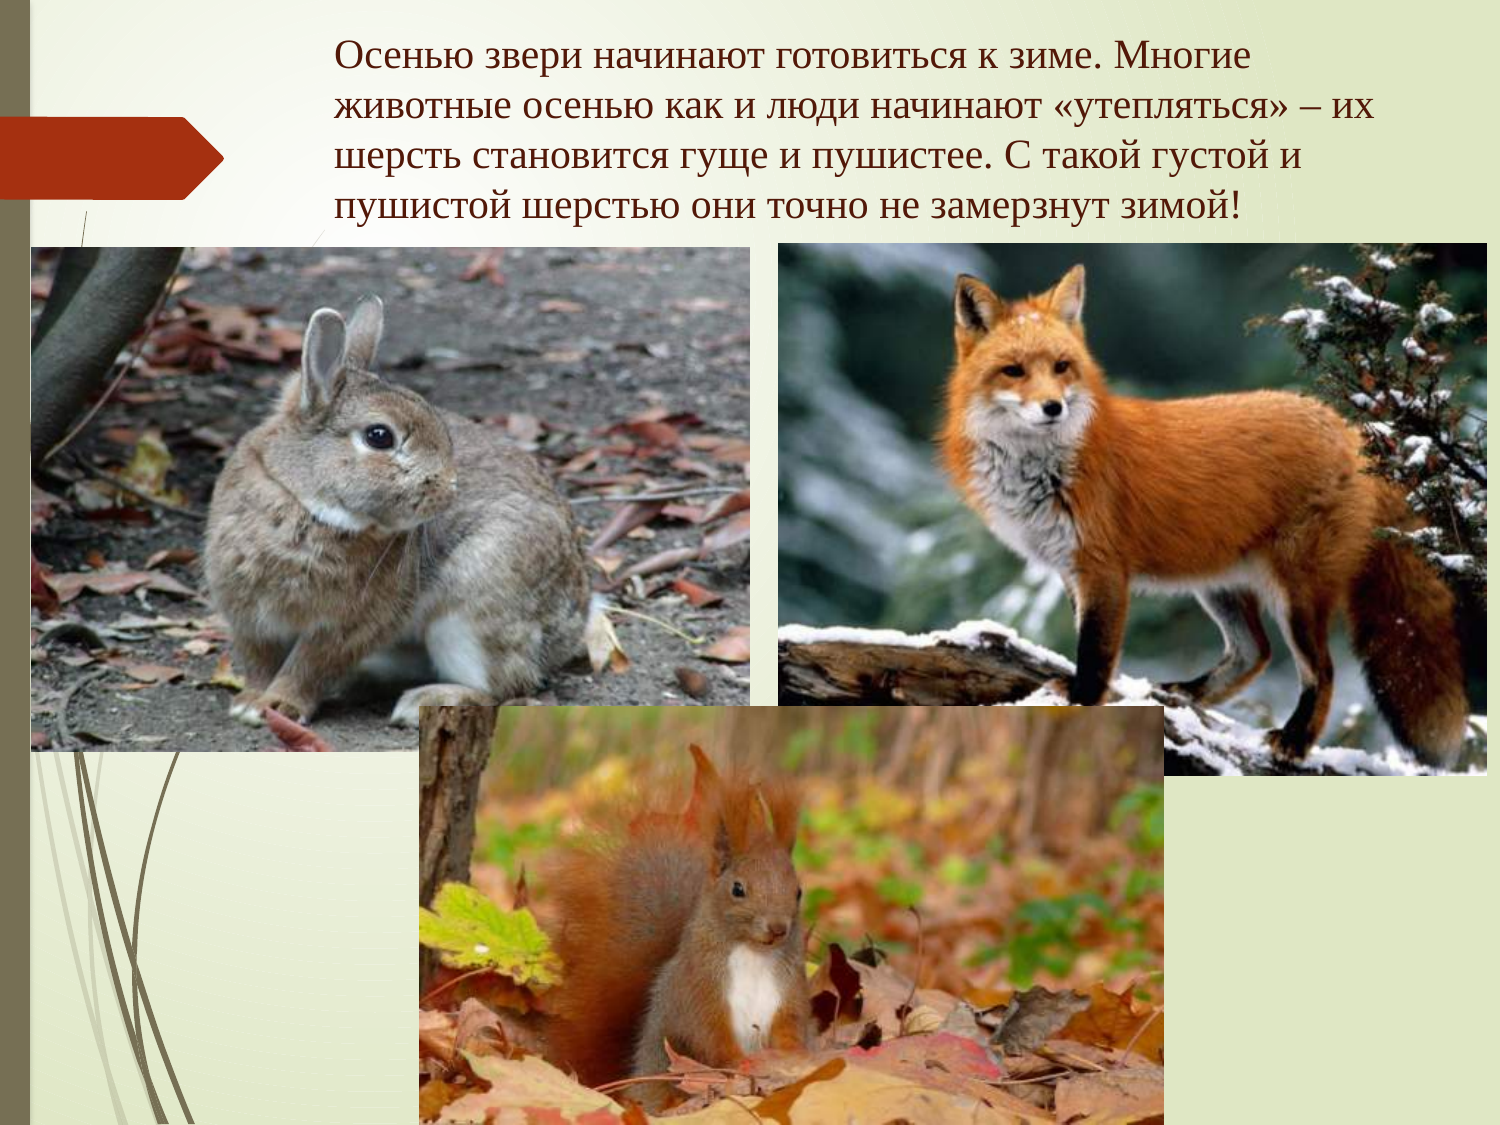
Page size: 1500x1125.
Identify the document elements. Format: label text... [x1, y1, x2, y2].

picture [31, 246, 1164, 1125]
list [777, 243, 1488, 776]
title Осенью звери начинают готовиться к зиме. Многие животные осенью как и люди начинают «утепляться» – их шерсть становится гуще и пушистее. С такой густой и пушистой шерстью они точно не замерзнут зимой! [319, 19, 1400, 313]
